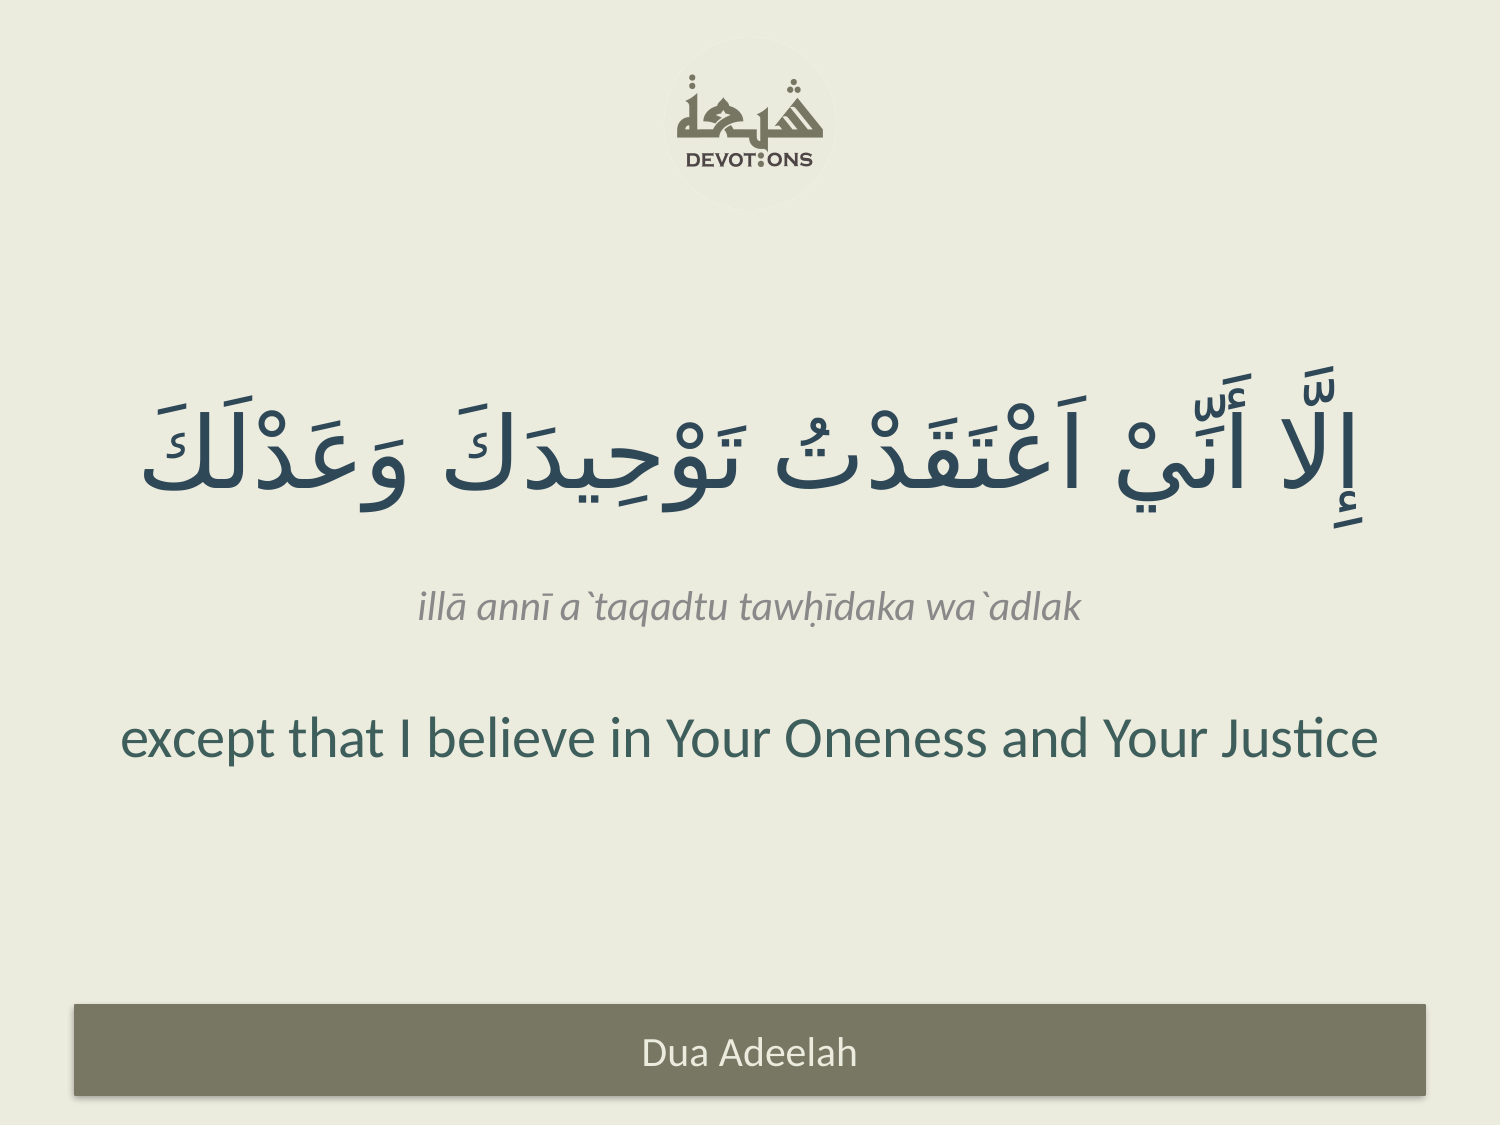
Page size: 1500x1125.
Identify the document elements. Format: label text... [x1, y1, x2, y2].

text_box [74, 1004, 1426, 1096]
picture [656, 29, 844, 218]
text_box Dua Adeelah [626, 1017, 874, 1083]
text_box إِلَّا أَنِّيْ اَعْتَقَدْتُ تَوْحِيدَكَ وَعَدْلَكَ illā annī a`taqadtu tawḥīdaka wa`adlak except that I believe in Your Oneness and Your Justice [74, 381, 1425, 776]
